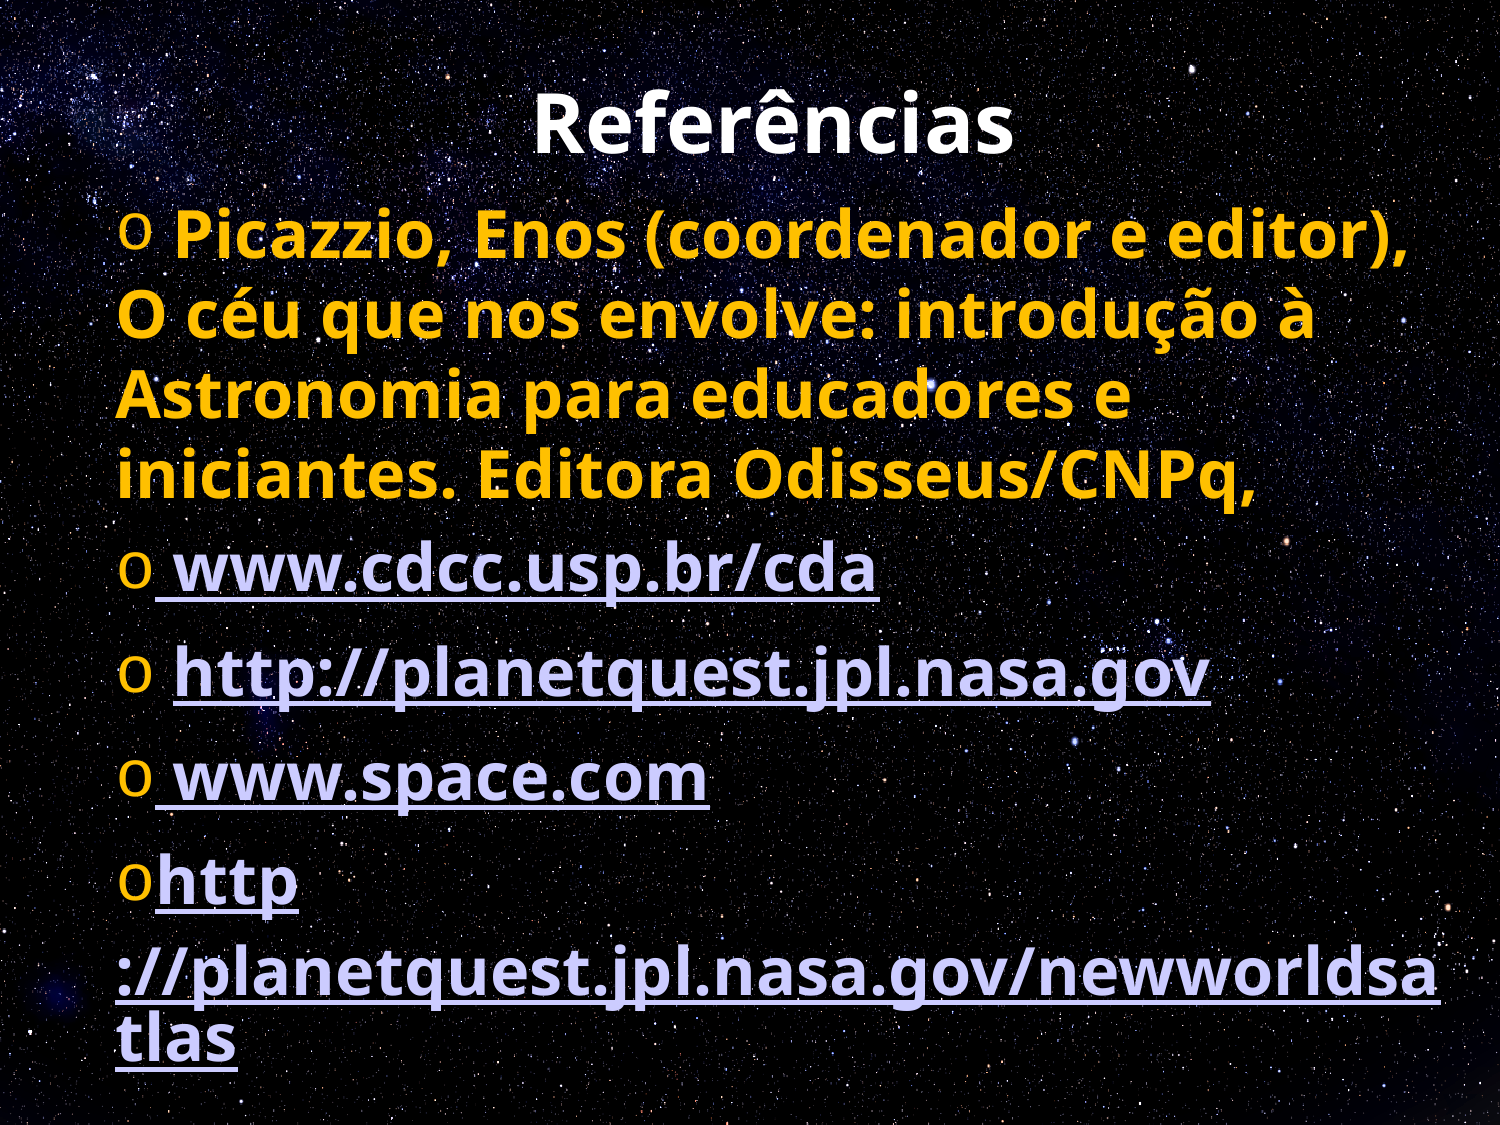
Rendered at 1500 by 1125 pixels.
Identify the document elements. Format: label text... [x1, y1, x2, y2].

subtitle Picazzio, Enos (coordenador e editor), O céu que nos envolve: introdução à Astronomia para educadores e iniciantes. Editora Odisseus/CNPq, www.cdcc.usp.br/cda http://planetquest.jpl.nasa.gov www.space.com http://planetquest.jpl.nasa.gov/newworldsatlas [100, 184, 1459, 1048]
title Referências [135, 0, 1411, 184]
picture [0, 0, 1500, 1125]
